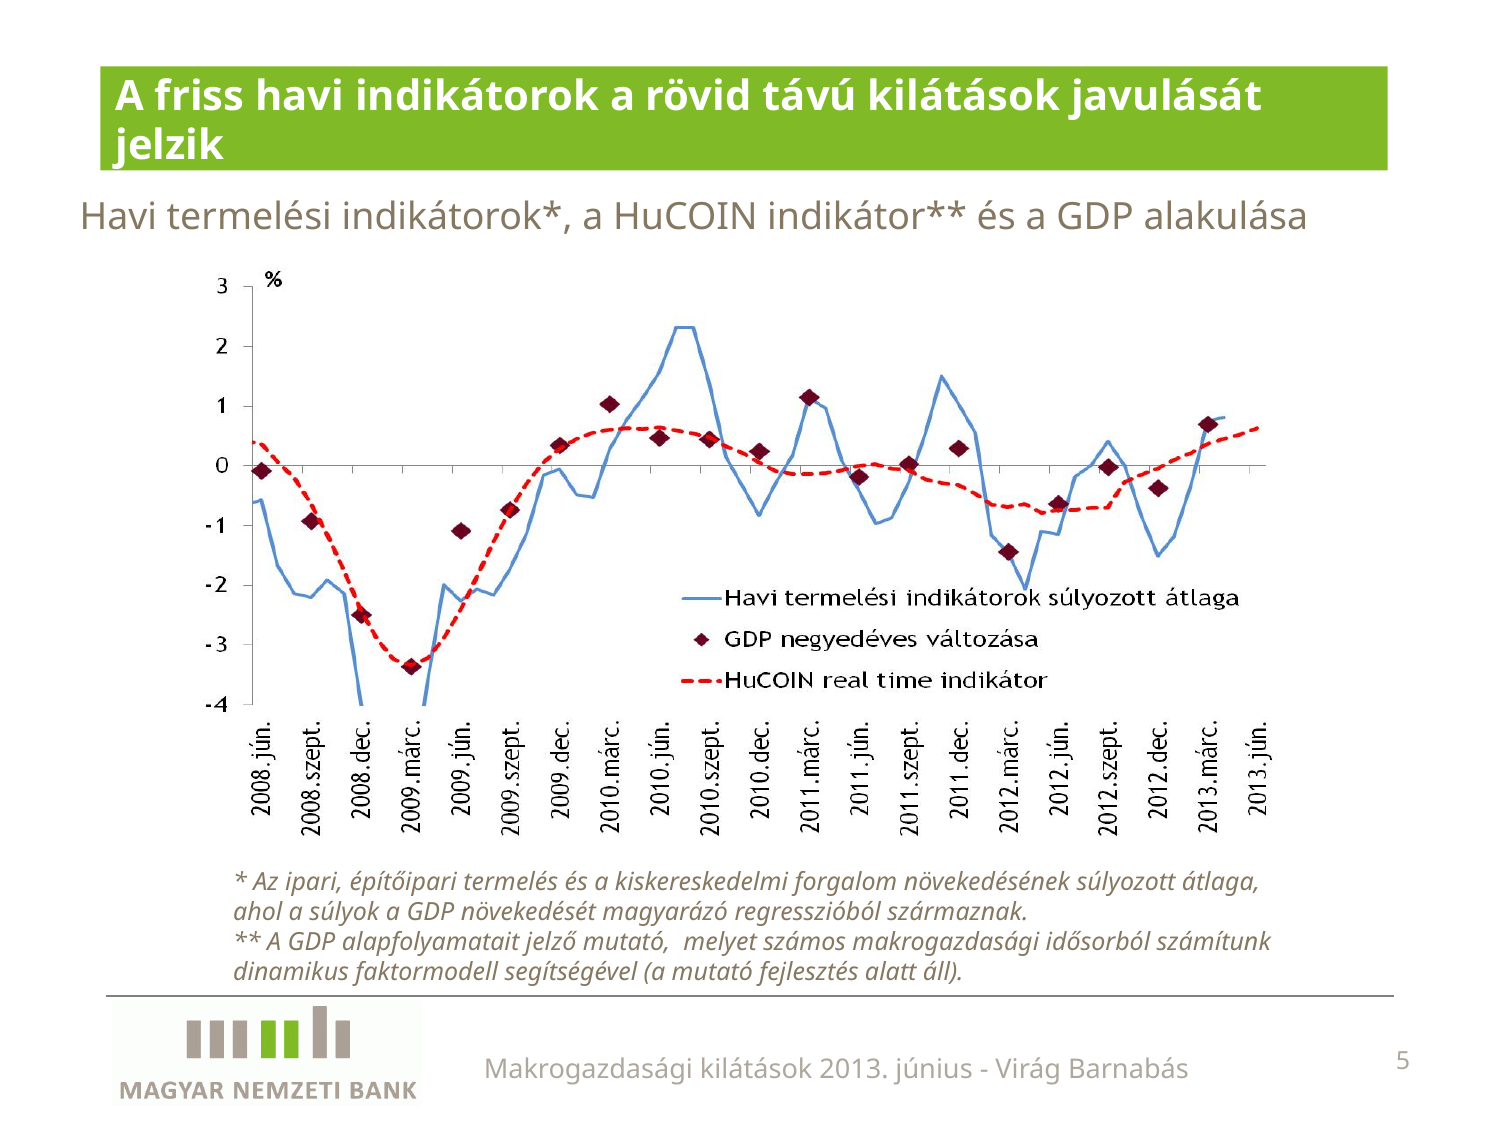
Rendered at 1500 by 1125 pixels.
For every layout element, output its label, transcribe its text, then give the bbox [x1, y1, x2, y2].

text_box * Az ipari, építőipari termelés és a kiskereskedelmi forgalom növekedésének súlyozott átlaga, ahol a súlyok a GDP növekedését magyarázó regresszióból származnak. ** A GDP alapfolyamatait jelző mutató, melyet számos makrogazdasági idősorból számítunk dinamikus faktormodell segítségével (a mutató fejlesztés alatt áll). [218, 857, 1329, 993]
slide_number 5 [1305, 1031, 1425, 1092]
picture [112, 999, 422, 1107]
footer Makrogazdasági kilátások 2013. június - Virág Barnabás [468, 1031, 1270, 1092]
picture [194, 255, 1282, 854]
text_box Havi termelési indikátorok*, a HuCOIN indikátor** és a GDP alakulása [64, 184, 1447, 245]
title A friss havi indikátorok a rövid távú kilátások javulását jelzik [100, 66, 1388, 171]
